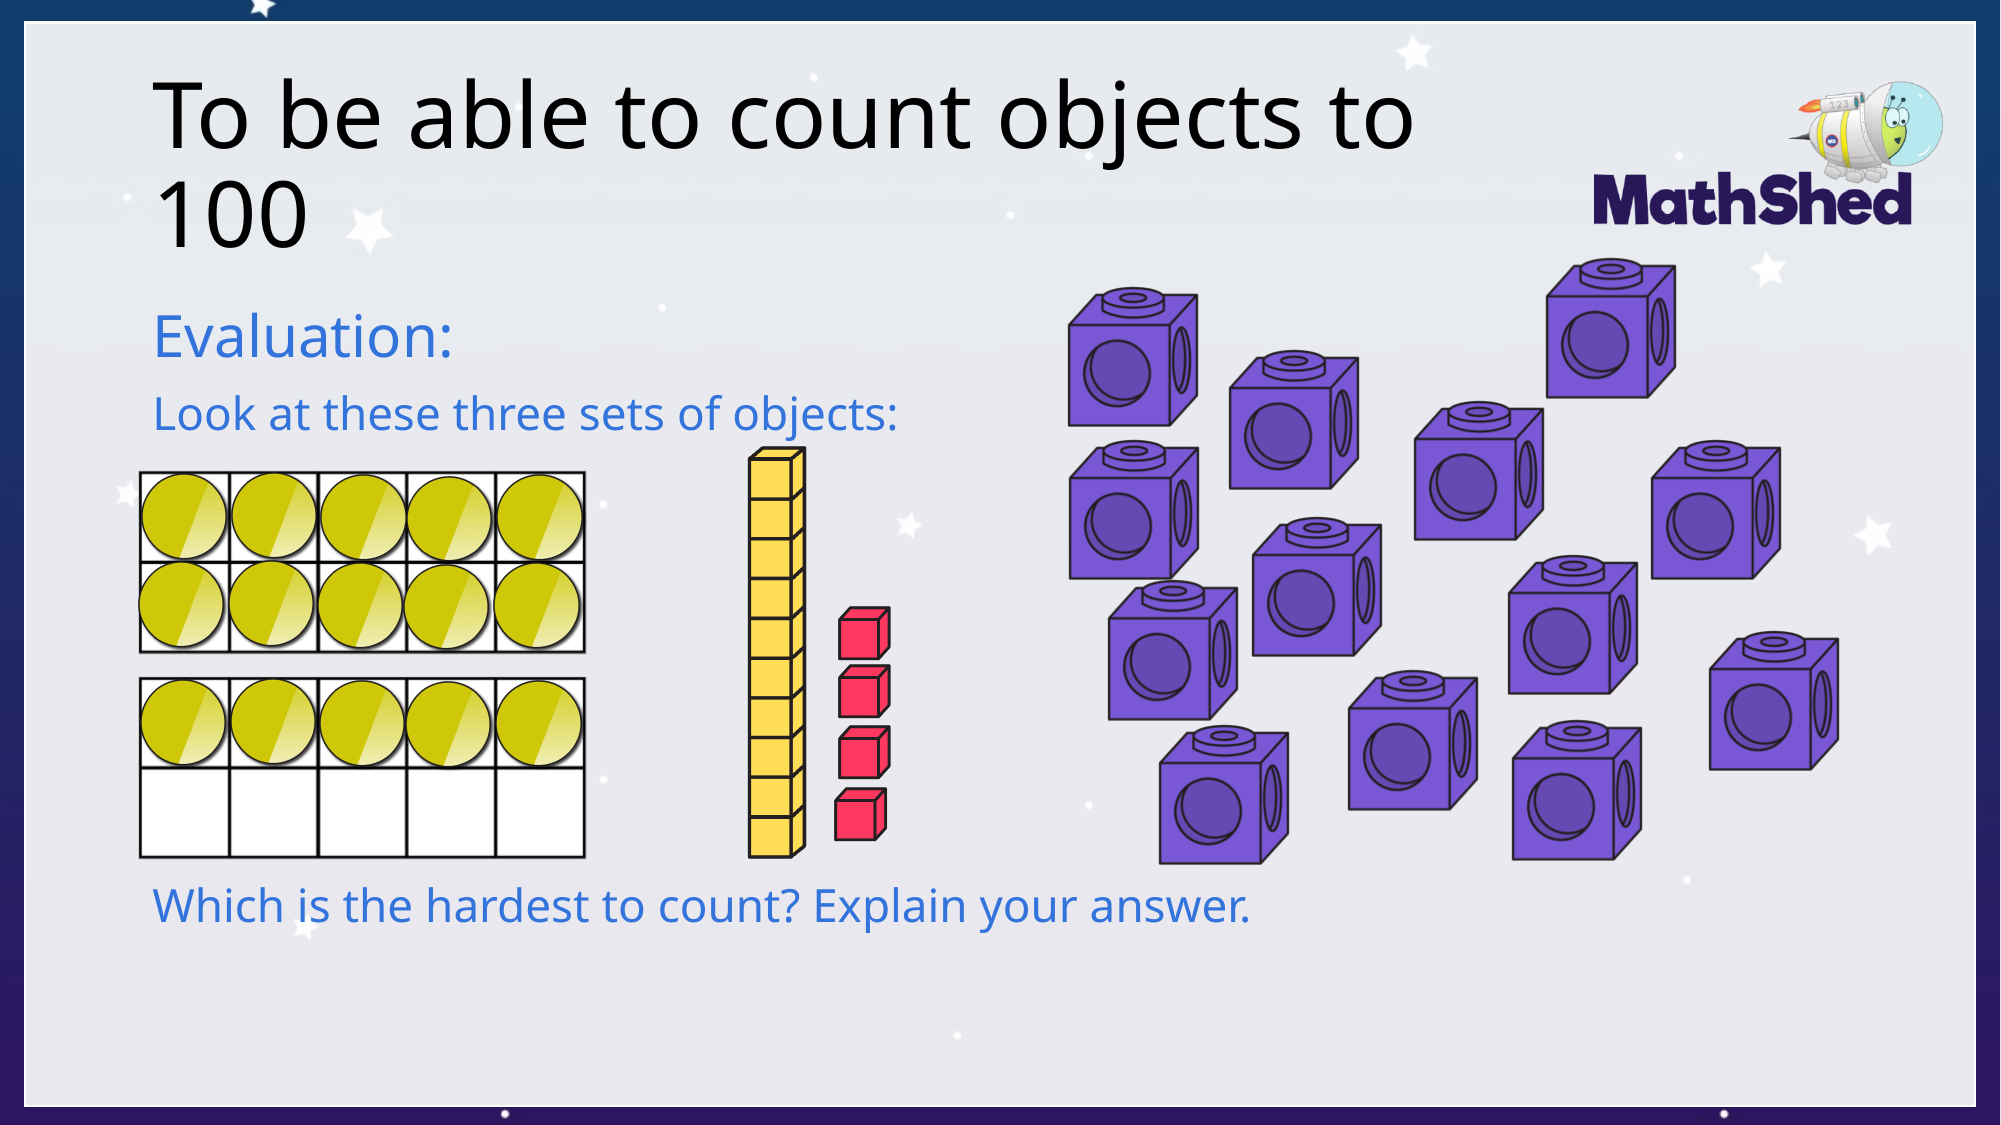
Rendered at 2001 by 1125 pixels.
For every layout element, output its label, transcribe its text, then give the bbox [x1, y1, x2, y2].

list Evaluation: Look at these three sets of objects: Which is the hardest to count? Explain your answer. [137, 299, 1863, 1066]
title To be able to count objects to 100 [137, 59, 1578, 278]
picture [0, 0, 2001, 1125]
